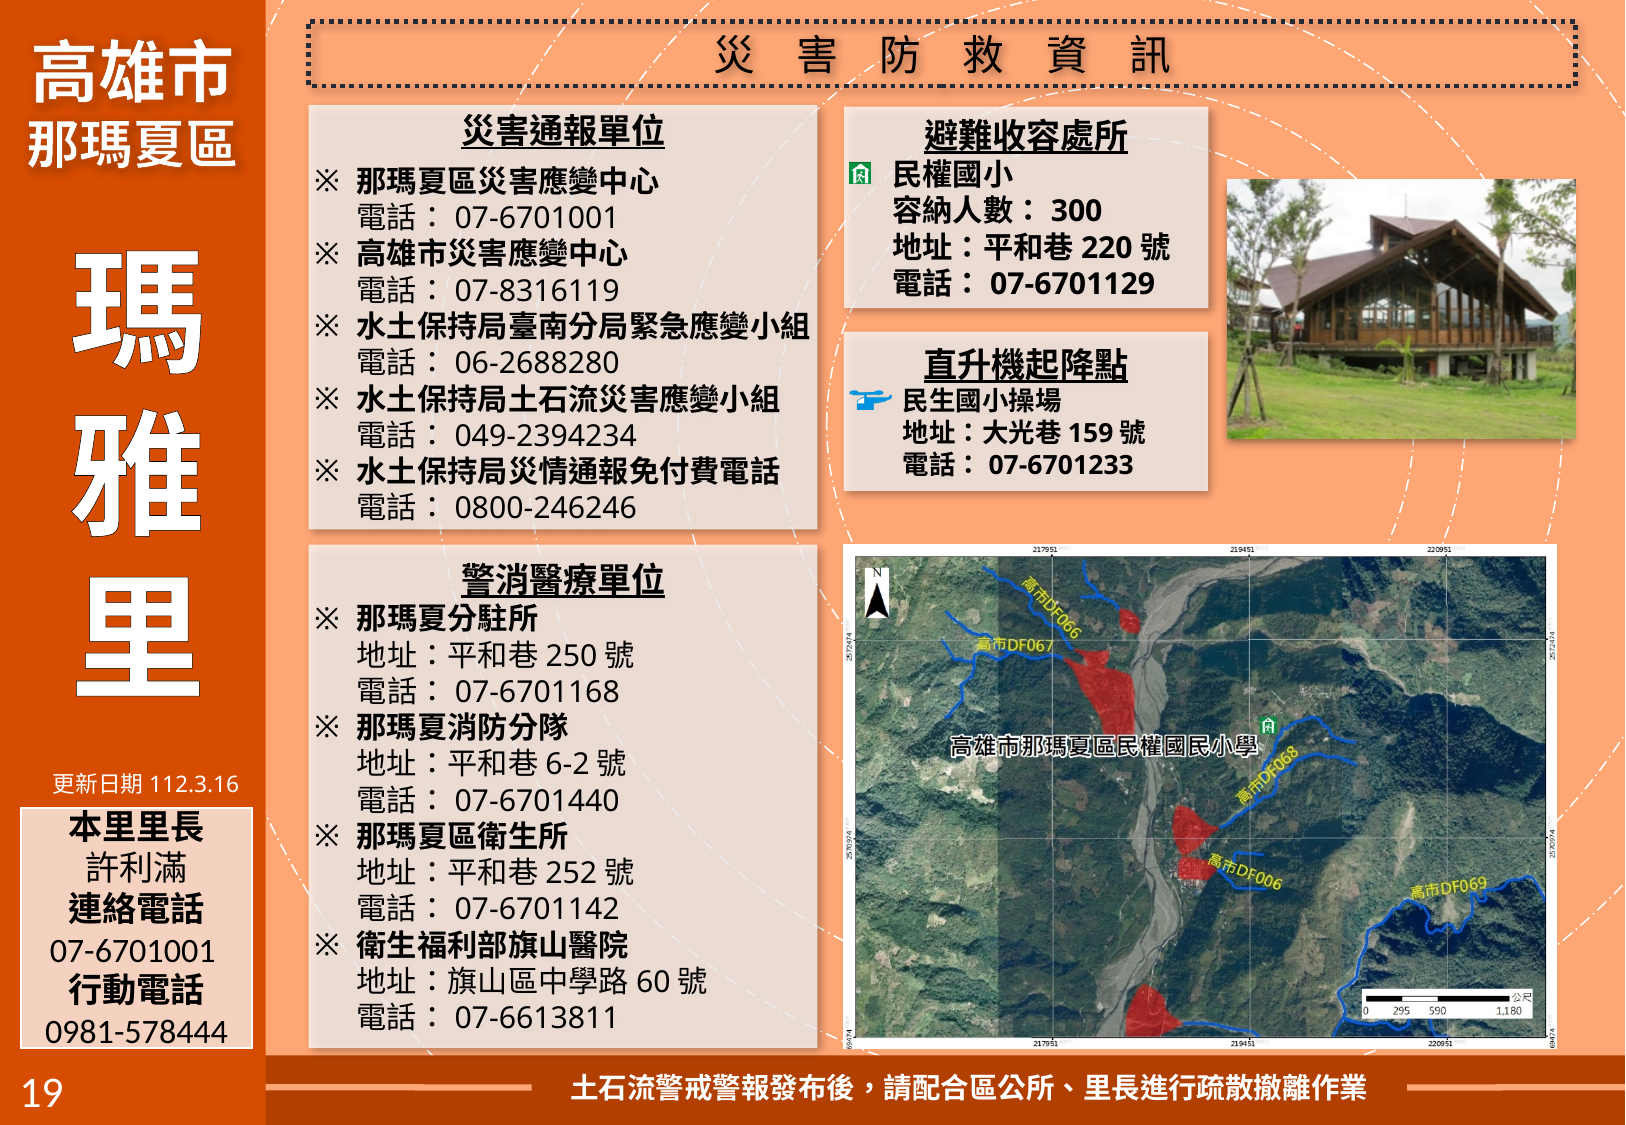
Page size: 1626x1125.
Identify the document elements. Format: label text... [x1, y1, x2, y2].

text_box 直升機起降點 民生國小操場 地址：大光巷159號 電話：07-6701233 [843, 331, 1208, 491]
text_box 避難收容處所 民權國小 容納人數：300 地址：平和巷220號 電話：07-6701129 [844, 106, 1209, 309]
text_box 高雄市 那瑪夏區 [0, 21, 268, 182]
text_box 瑪雅里 [47, 218, 228, 723]
picture [867, 390, 892, 397]
text_box 更新日期112.3.16 [38, 762, 269, 805]
text_box 警消醫療單位 那瑪夏分駐所 地址：平和巷250號 電話：07-6701168 那瑪夏消防分隊 地址：平和巷6-2號 電話：07-6701440 那瑪夏區衛生所 地址：平和巷252號 電話：07-6701142 衛生福利部旗山醫院 地址：旗山區中學路60號 電話：07-6613811 [308, 544, 818, 1049]
picture [849, 390, 865, 410]
picture [843, 544, 1557, 1049]
picture [874, 400, 892, 410]
picture [1227, 179, 1576, 439]
text_box 災害通報單位 那瑪夏區災害應變中心 電話：07-6701001 高雄市災害應變中心 電話：07-8316119 水土保持局臺南分局緊急應變小組 電話：06-2688280 水土保持局土石流災害應變小組 電話：049-2394234 水土保持局災情通報免付費電話 電話：0800-246246 [308, 104, 818, 530]
text_box 19 [4, 1056, 79, 1125]
text_box 本里里長 許利滿 連絡電話 07-6701001 行動電話 0981-578444 [21, 807, 252, 1049]
text_box 災 害 防 救 資 訊 [308, 21, 1576, 87]
picture [849, 162, 871, 184]
